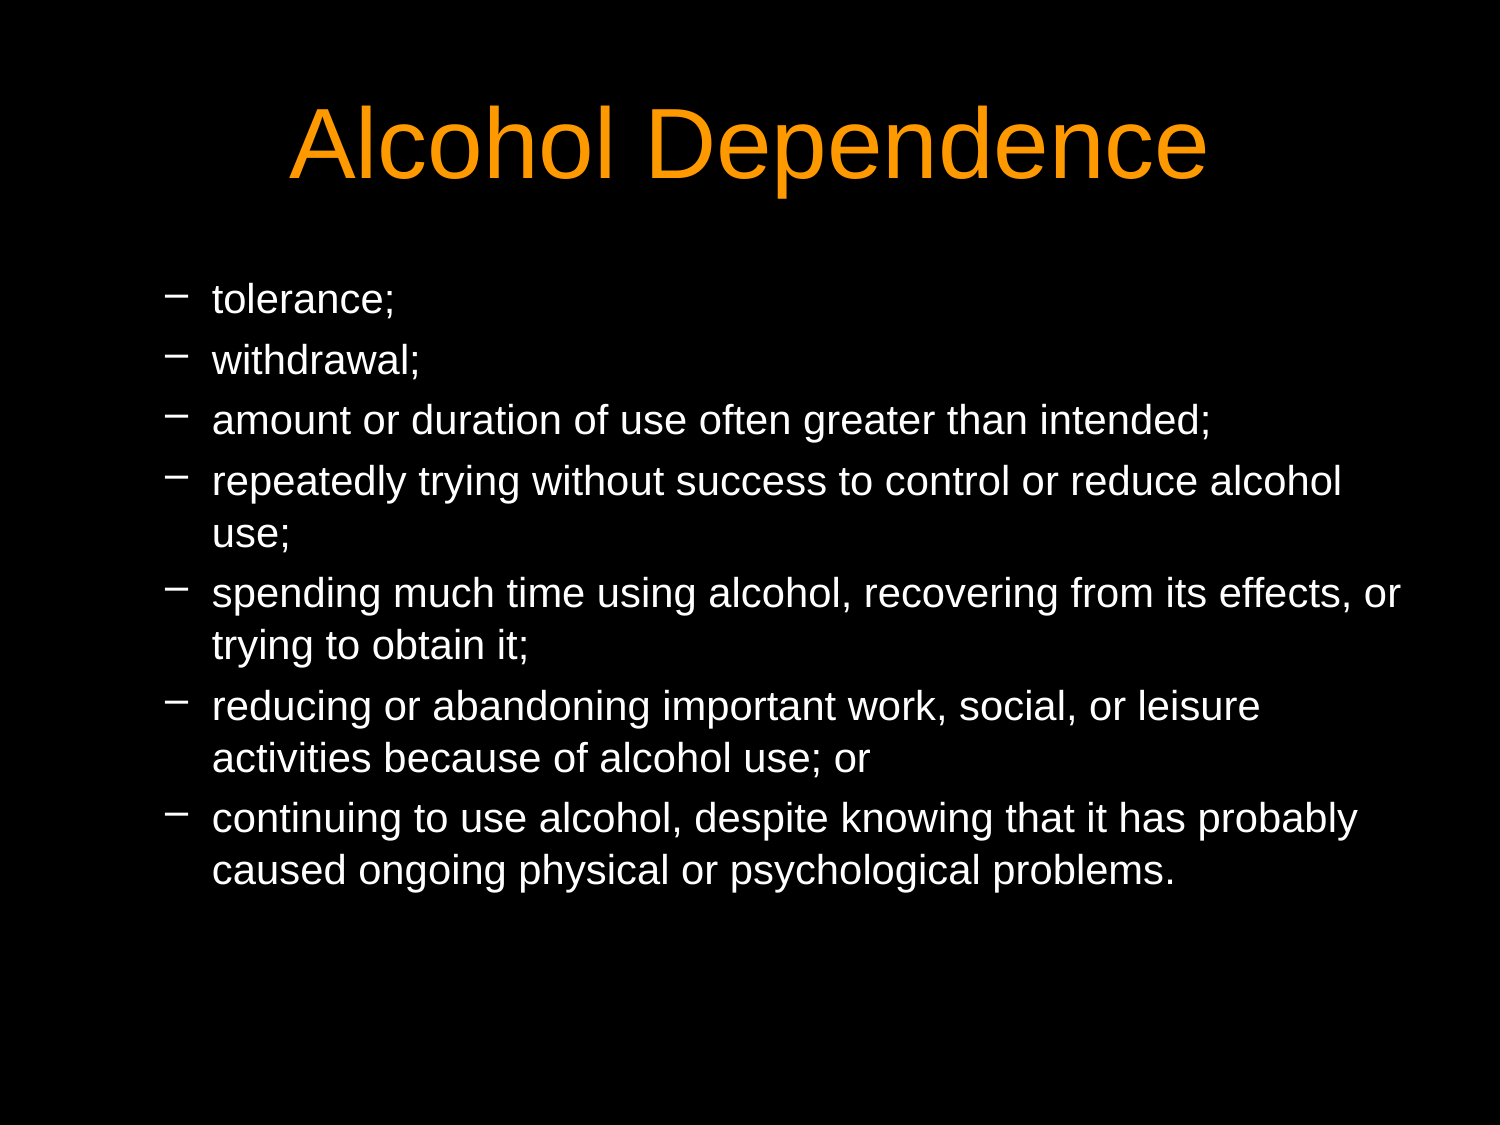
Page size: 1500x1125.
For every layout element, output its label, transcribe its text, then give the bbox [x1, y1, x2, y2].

title Alcohol Dependence [75, 45, 1425, 233]
list tolerance; withdrawal; amount or duration of use often greater than intended; repeatedly trying without success to control or reduce alcohol use; spending much time using alcohol, recovering from its effects, or trying to obtain it; reducing or abandoning important work, social, or leisure activities because of alcohol use; or continuing to use alcohol, despite knowing that it has probably caused ongoing physical or psychological problems. [75, 262, 1425, 1005]
